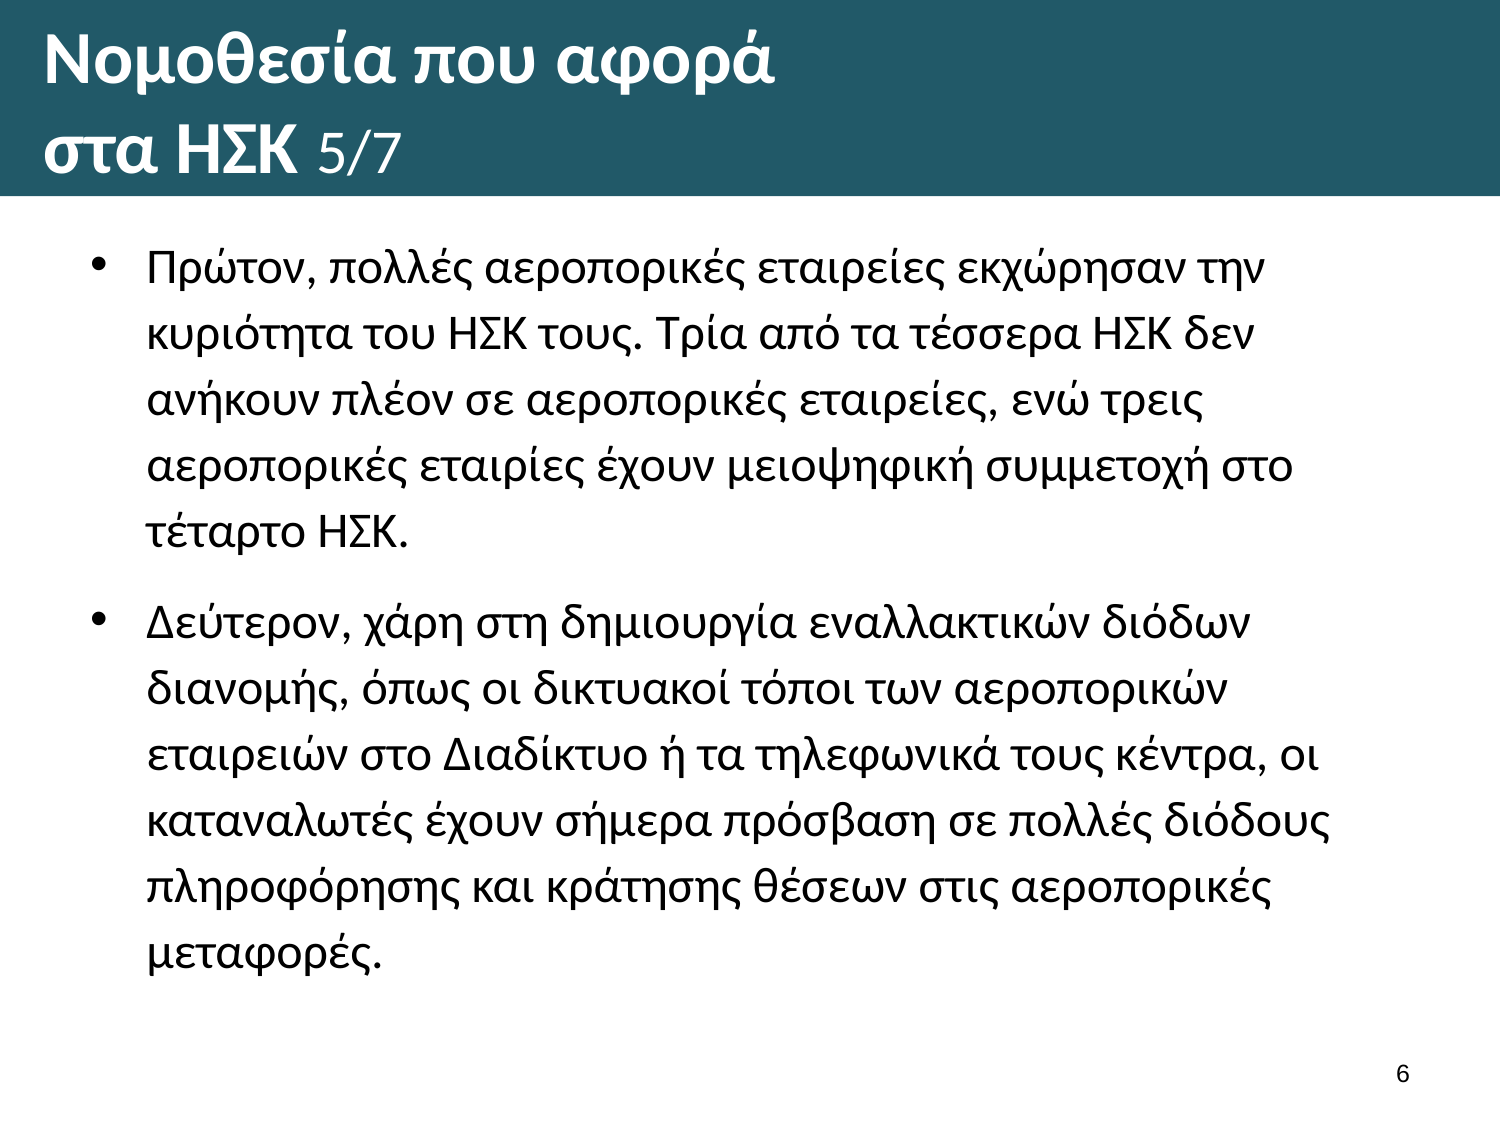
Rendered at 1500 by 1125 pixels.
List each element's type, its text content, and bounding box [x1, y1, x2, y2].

slide_number 5 [1074, 1042, 1425, 1103]
title Νομοθεσία που αφορά στα ΗΣΚ 5/7 [0, 0, 1500, 197]
list Πρώτον, πολλές αεροπορικές εταιρείες εκχώρησαν την κυριότητα του ΗΣΚ τους. Τρία από τα τέσσερα ΗΣΚ δεν ανήκουν πλέον σε αεροπορικές εταιρείες, ενώ τρεις αεροπορικές εταιρίες έχουν μειοψηφική συμμετοχή στο τέταρτο ΗΣΚ. Δεύτερον, χάρη στη δημιουργία εναλλακτικών διόδων διανομής, όπως οι δικτυακοί τόποι των αεροπορικών εταιρειών στο Διαδίκτυο ή τα τηλεφωνικά τους κέντρα, οι καταναλωτές έχουν σήμερα πρόσβαση σε πολλές διόδους πληροφόρησης και κράτησης θέσεων στις αεροπορικές μεταφορές. [75, 219, 1425, 1024]
